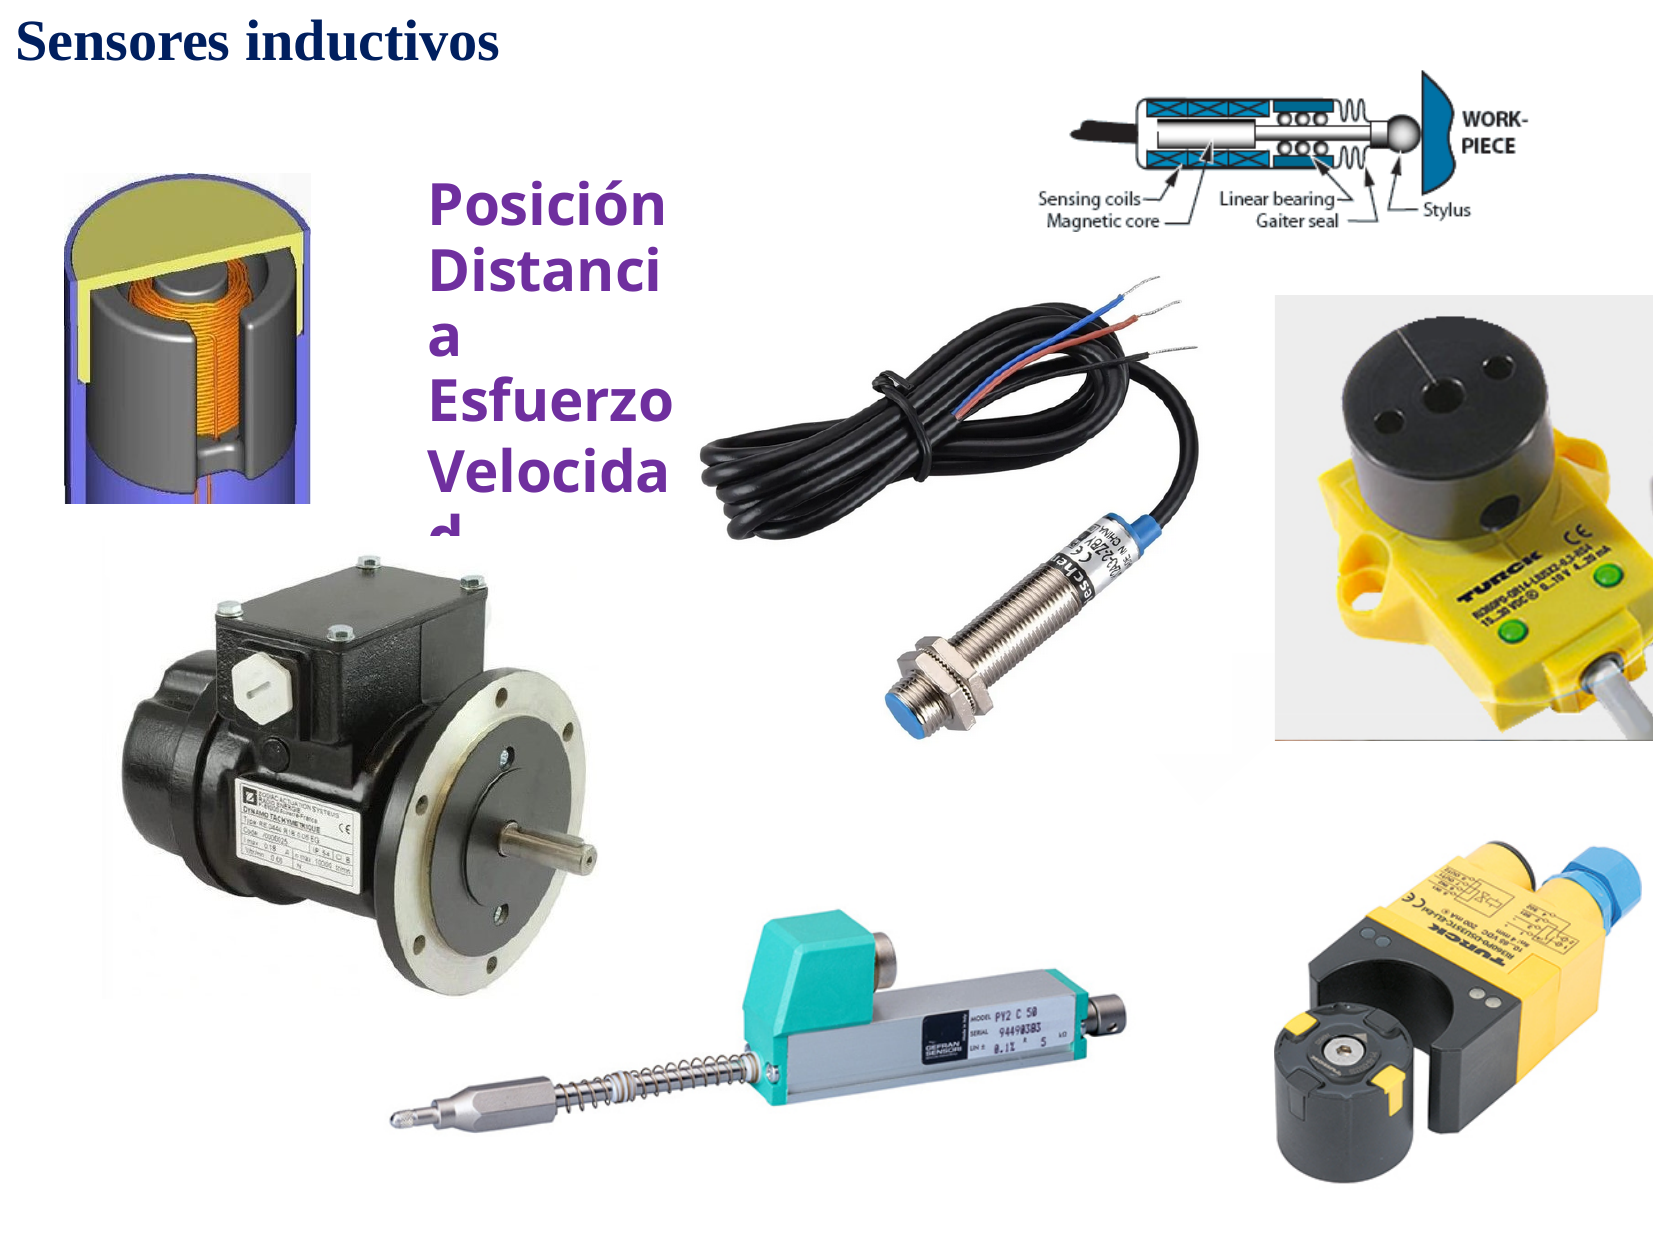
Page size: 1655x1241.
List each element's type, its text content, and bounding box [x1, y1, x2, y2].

picture [676, 269, 1233, 755]
picture [1274, 822, 1643, 1191]
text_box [929, 69, 1577, 806]
picture [1274, 295, 1654, 741]
picture [64, 173, 312, 504]
text_box Posición Distancia Esfuerzo Velocidad [425, 167, 677, 572]
picture [101, 535, 1146, 1224]
title Sensores inductivos [12, 0, 504, 210]
